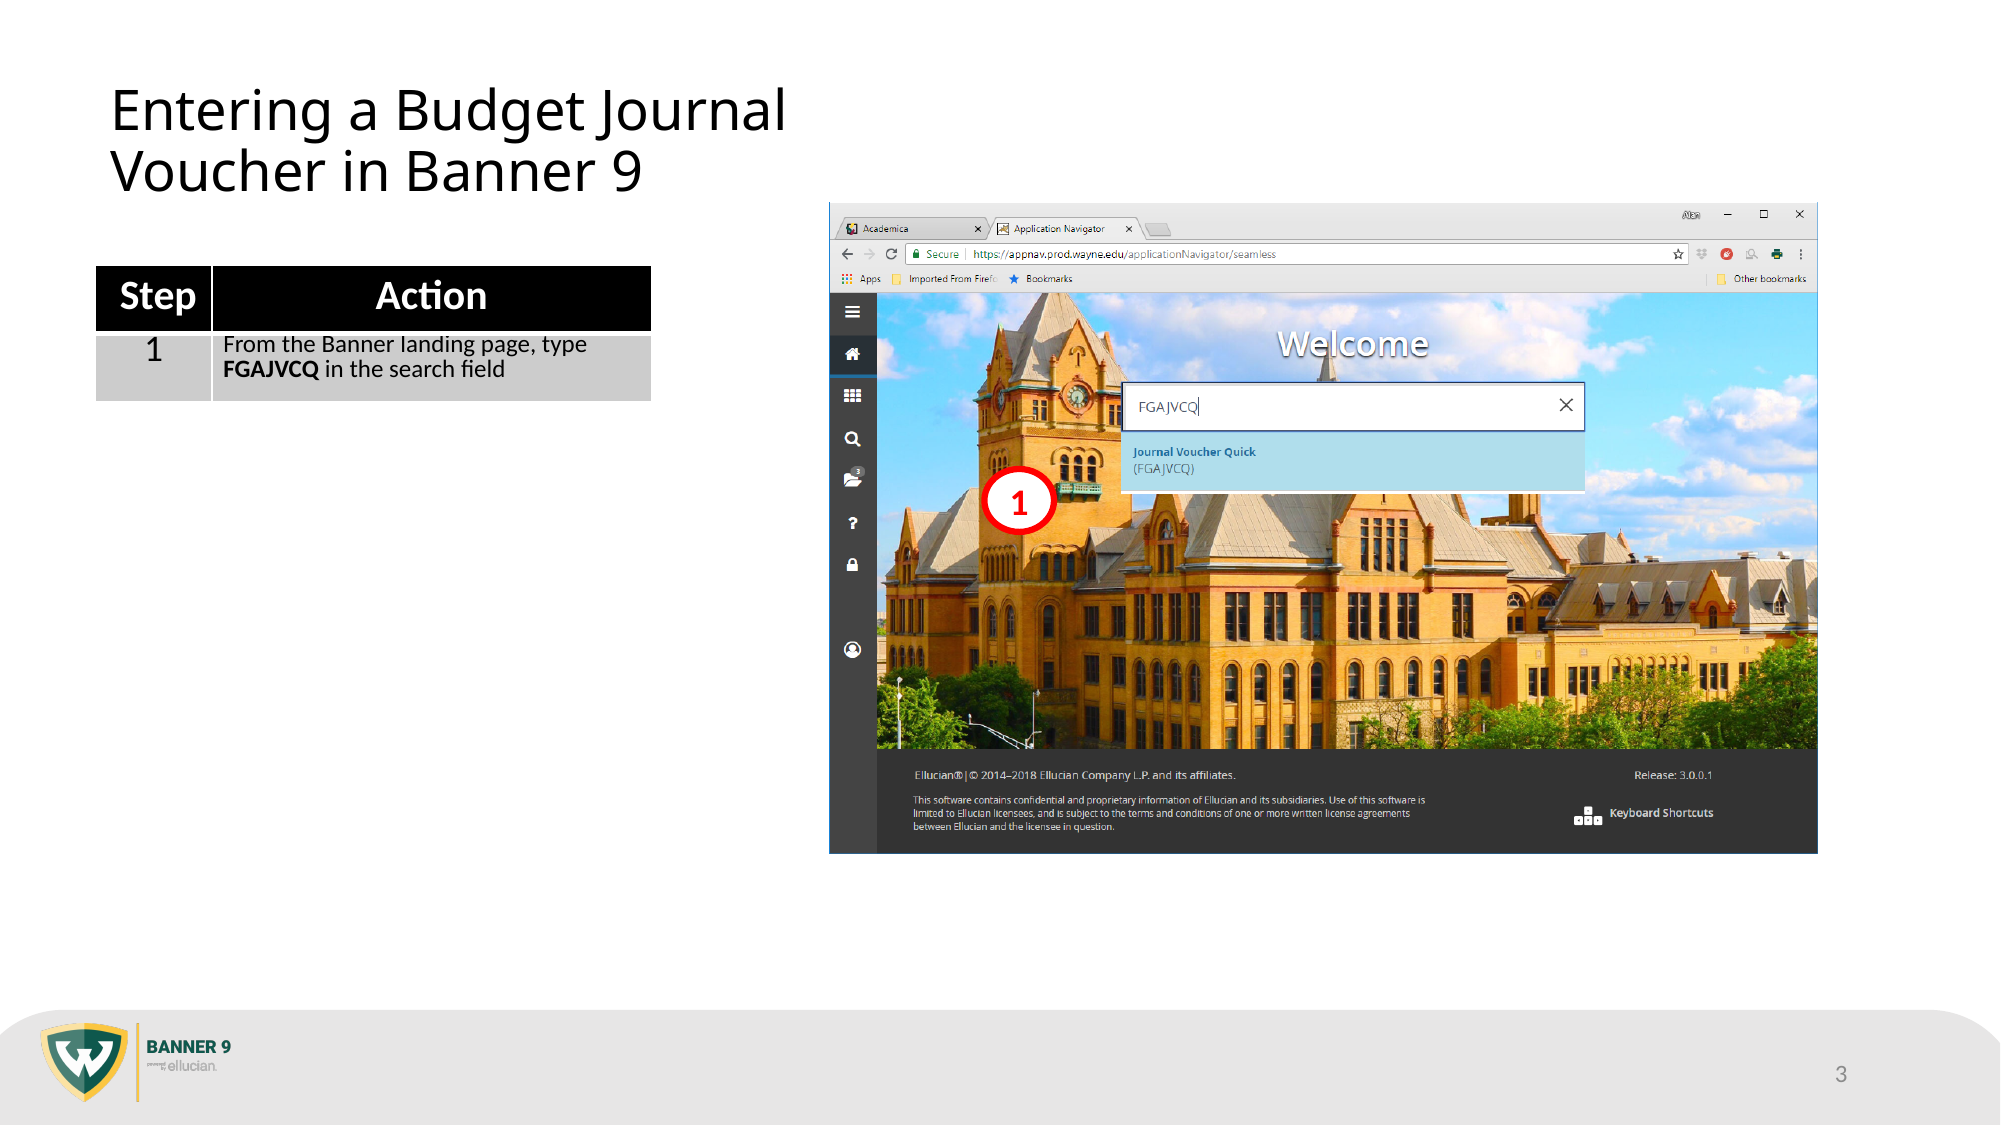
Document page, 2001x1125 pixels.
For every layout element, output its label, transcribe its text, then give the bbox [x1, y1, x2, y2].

slide_number 3 [1412, 1042, 1863, 1103]
picture [829, 202, 1818, 854]
table_cell 1 [96, 336, 211, 401]
table_cell From the Banner landing page, type FGAJVCQ in the search field [213, 336, 651, 401]
title Entering a Budget Journal Voucher in Banner 9 [95, 75, 862, 246]
table_header Action [213, 266, 651, 331]
picture [37, 1023, 238, 1103]
table_header Step [96, 266, 211, 331]
